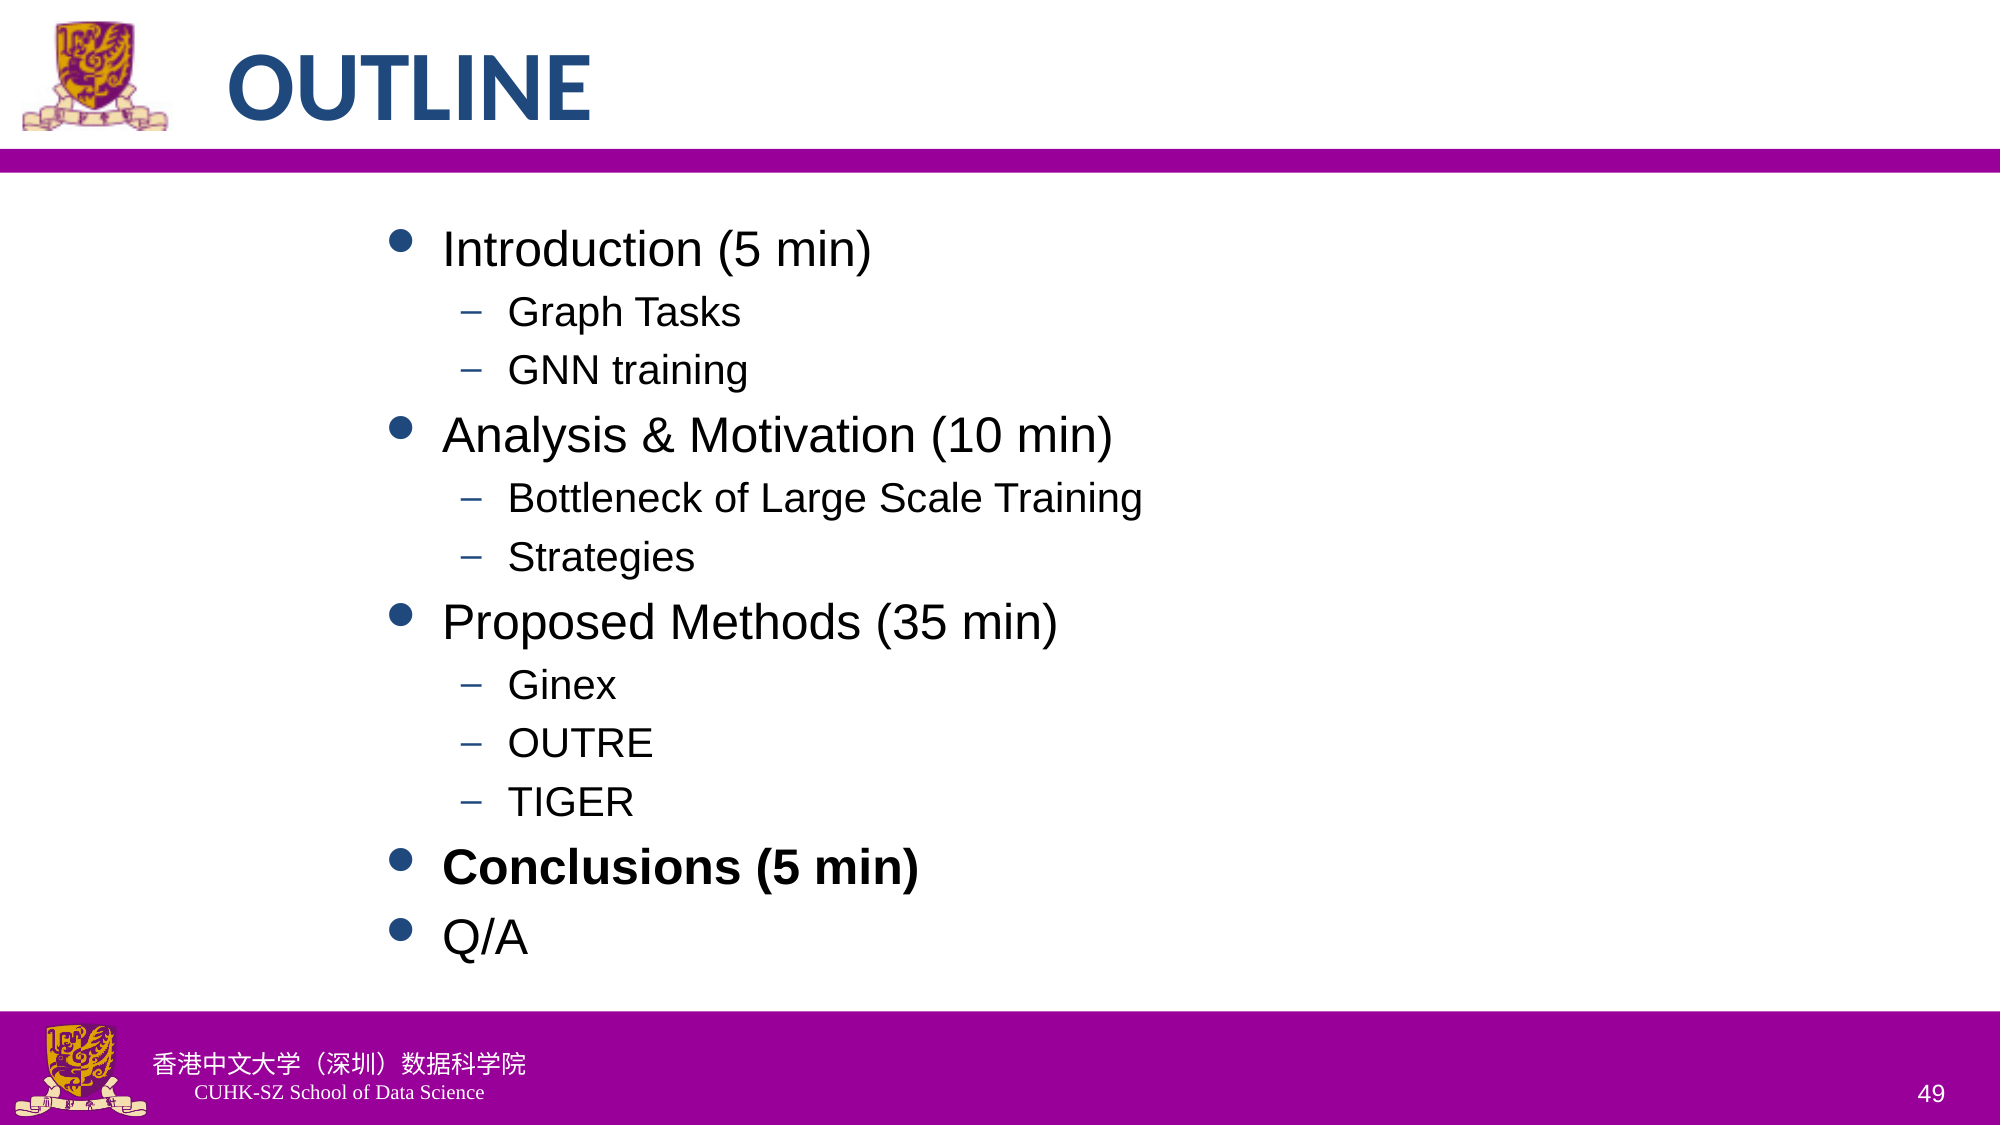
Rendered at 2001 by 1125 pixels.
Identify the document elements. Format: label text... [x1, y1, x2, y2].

slide_number 49 [1493, 1070, 1961, 1125]
picture [21, 20, 173, 131]
title OUTLINE [212, 23, 1898, 138]
picture [14, 1023, 149, 1117]
text_box Introduction (5 min) Graph Tasks GNN training Analysis & Motivation (10 min) Bottleneck of Large Scale Training Strategies Proposed Methods (35 min) Ginex OUTRE TIGER Conclusions (5 min) Q/A [370, 208, 1625, 982]
